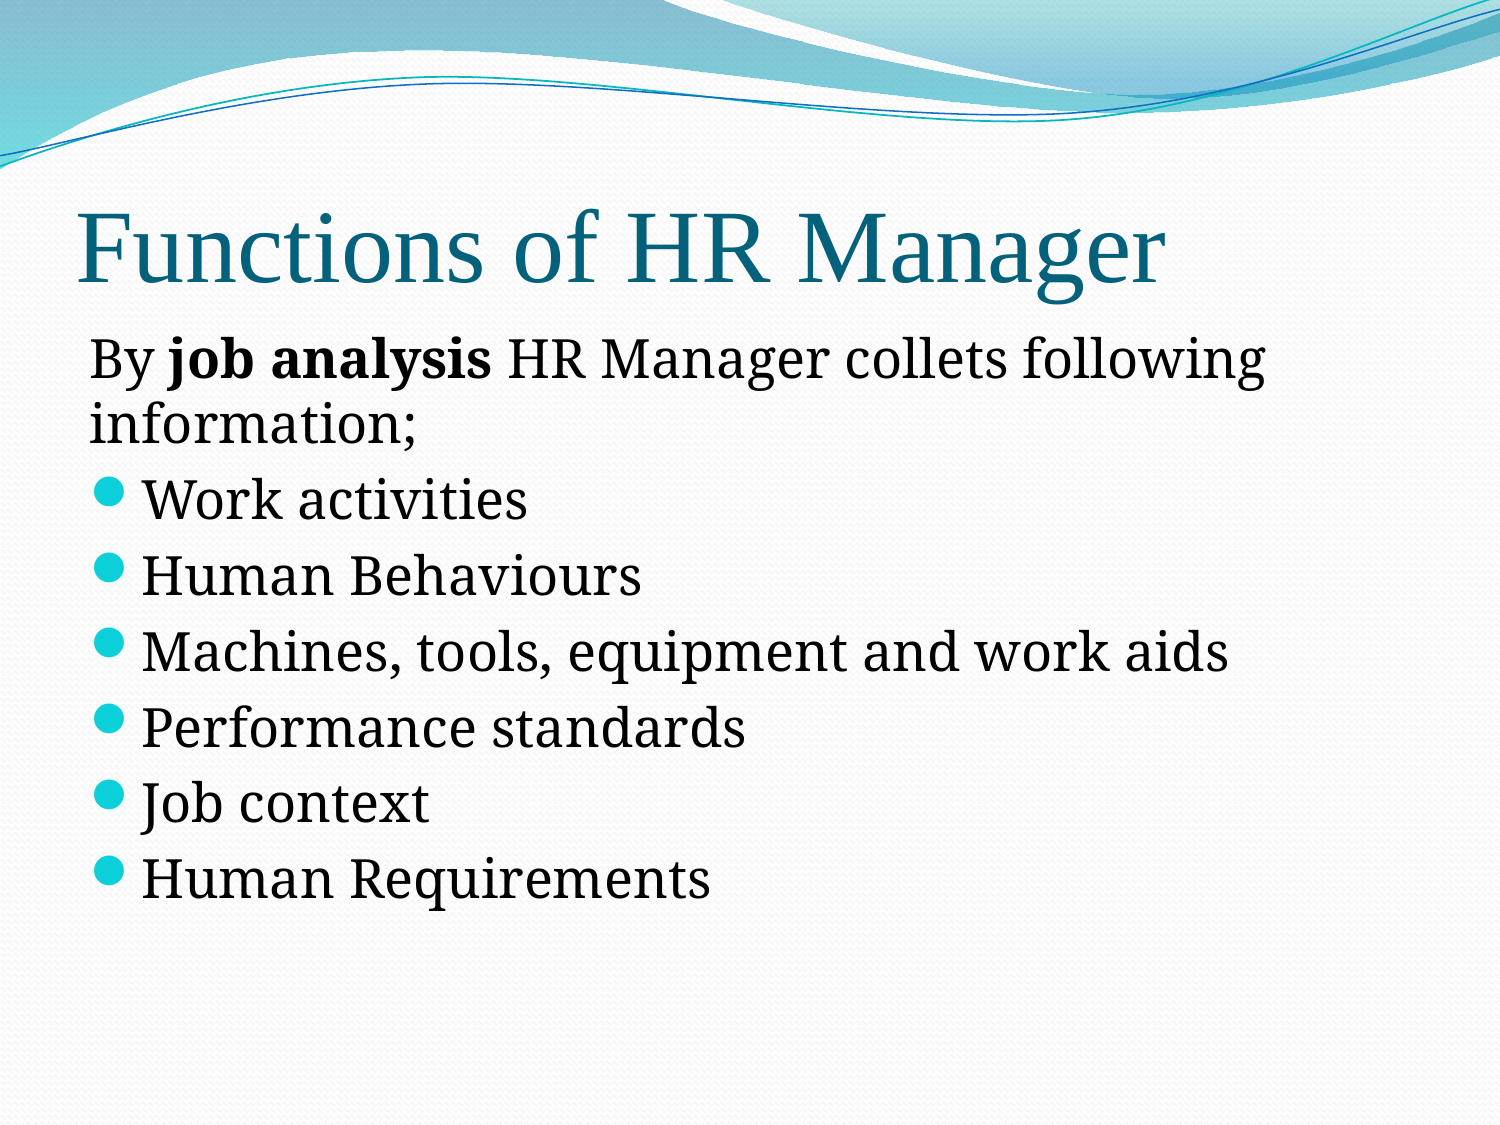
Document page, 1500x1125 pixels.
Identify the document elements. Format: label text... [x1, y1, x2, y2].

list By job analysis HR Manager collets following information; Work activities Human Behaviours Machines, tools, equipment and work aids Performance standards Job context Human Requirements [75, 317, 1425, 1038]
title Functions of HR Manager [75, 115, 1425, 303]
